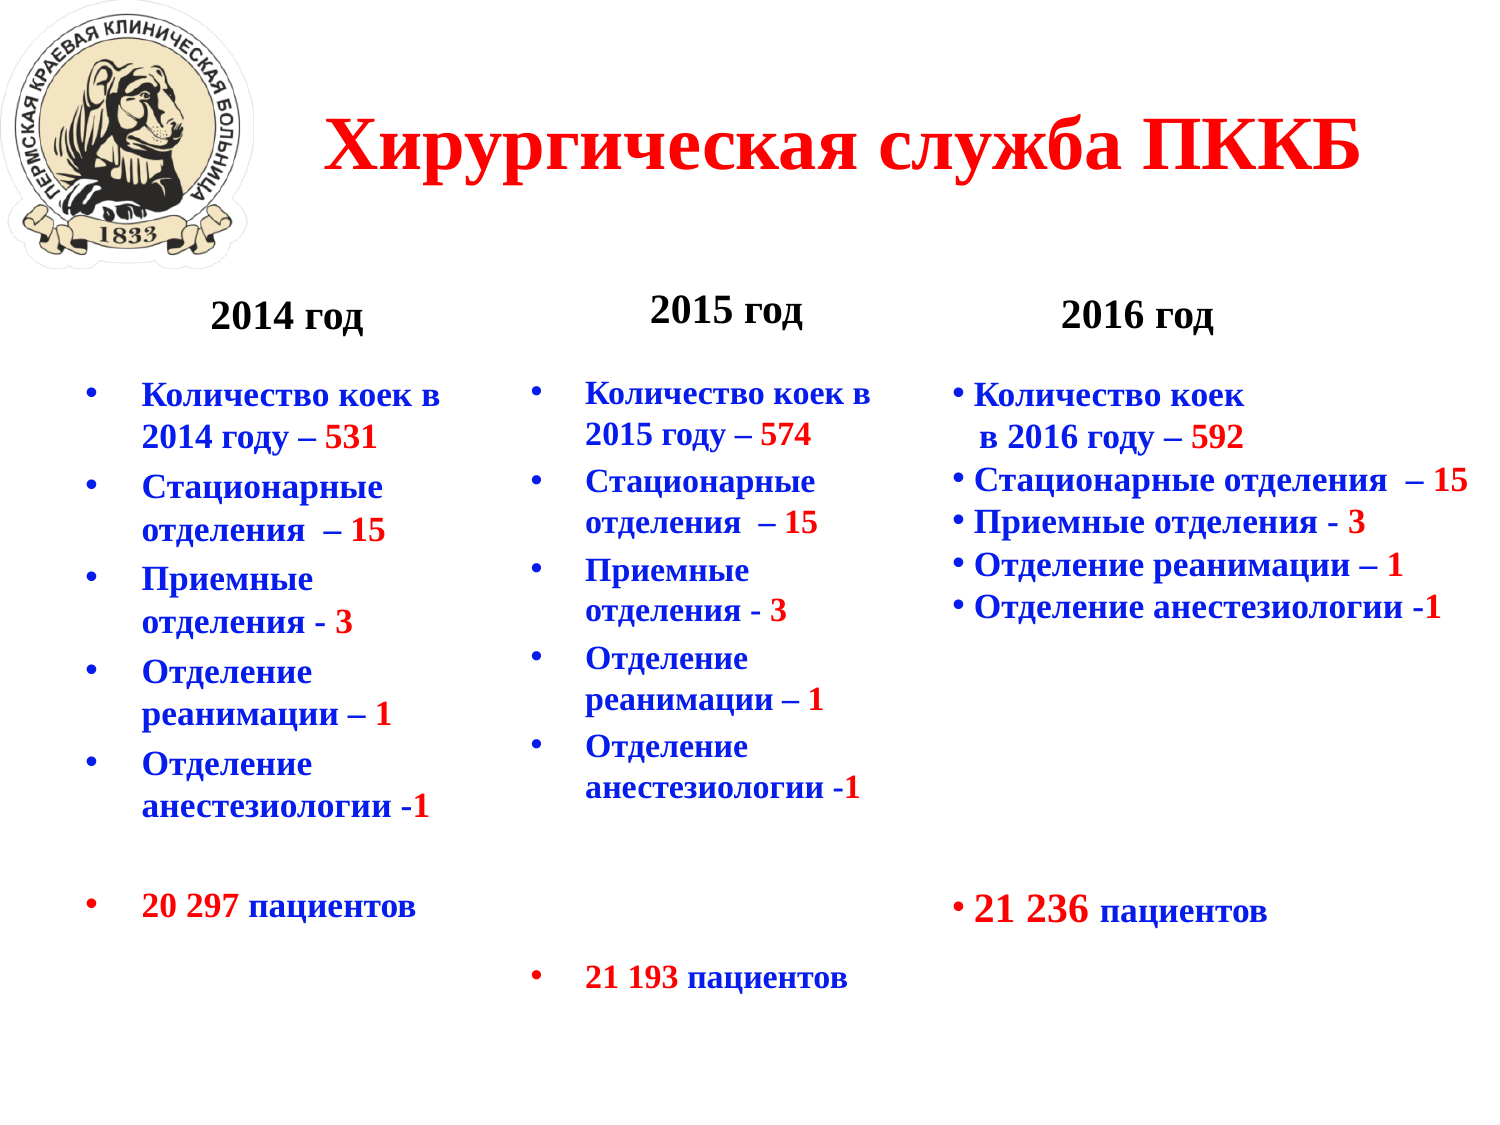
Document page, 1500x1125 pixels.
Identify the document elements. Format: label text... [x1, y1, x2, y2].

list Количество коек в 2015 году – 574 Стационарные отделения – 15 Приемные отделения - 3 Отделение реанимации – 1 Отделение анестезиологии -1 21 193 пациентов [515, 363, 891, 1012]
list 2015 год [621, 269, 832, 340]
list 2014 год [152, 281, 422, 345]
text_box 2016 год [1045, 278, 1229, 344]
picture [0, 0, 255, 270]
list Количество коек в 2014 году – 531 Стационарные отделения – 15 Приемные отделения - 3 Отделение реанимации – 1 Отделение анестезиологии -1 20 297 пациентов [70, 363, 493, 1012]
title Хирургическая служба ПККБ [304, 45, 1383, 233]
text_box Количество коек в 2016 году – 592 Стационарные отделения – 15 Приемные отделения - 3 Отделение реанимации – 1 Отделение анестезиологии -1 21 236 пациентов [937, 363, 1500, 984]
